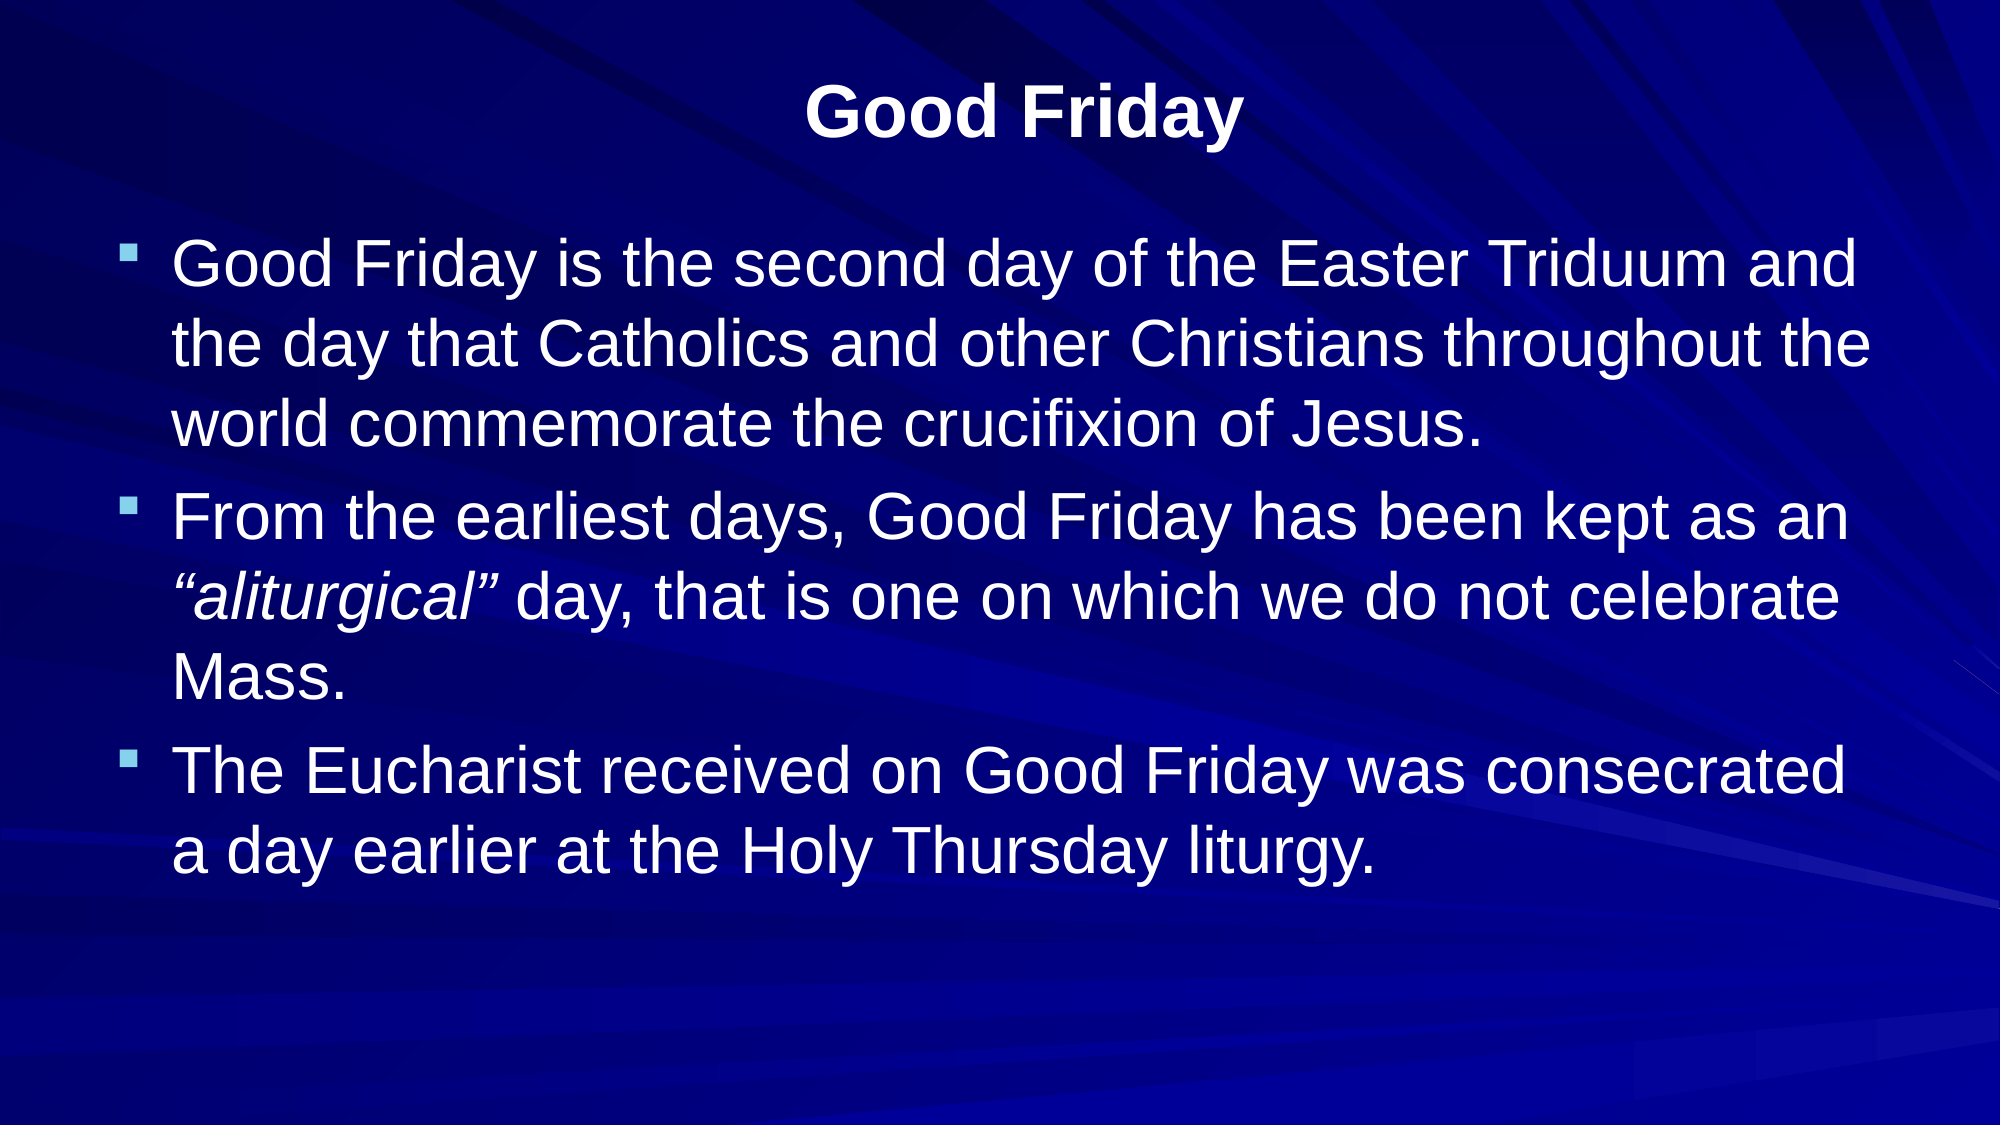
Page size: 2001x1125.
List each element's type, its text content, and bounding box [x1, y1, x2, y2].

list Good Friday is the second day of the Easter Triduum and the day that Catholics and other Christians throughout the world commemorate the crucifixion of Jesus. From the earliest days, Good Friday has been kept as an “aliturgical” day, that is one on which we do not celebrate Mass. The Eucharist received on Good Friday was consecrated a day earlier at the Holy Thursday liturgy. [99, 212, 1901, 988]
title Good Friday [349, 49, 1701, 166]
